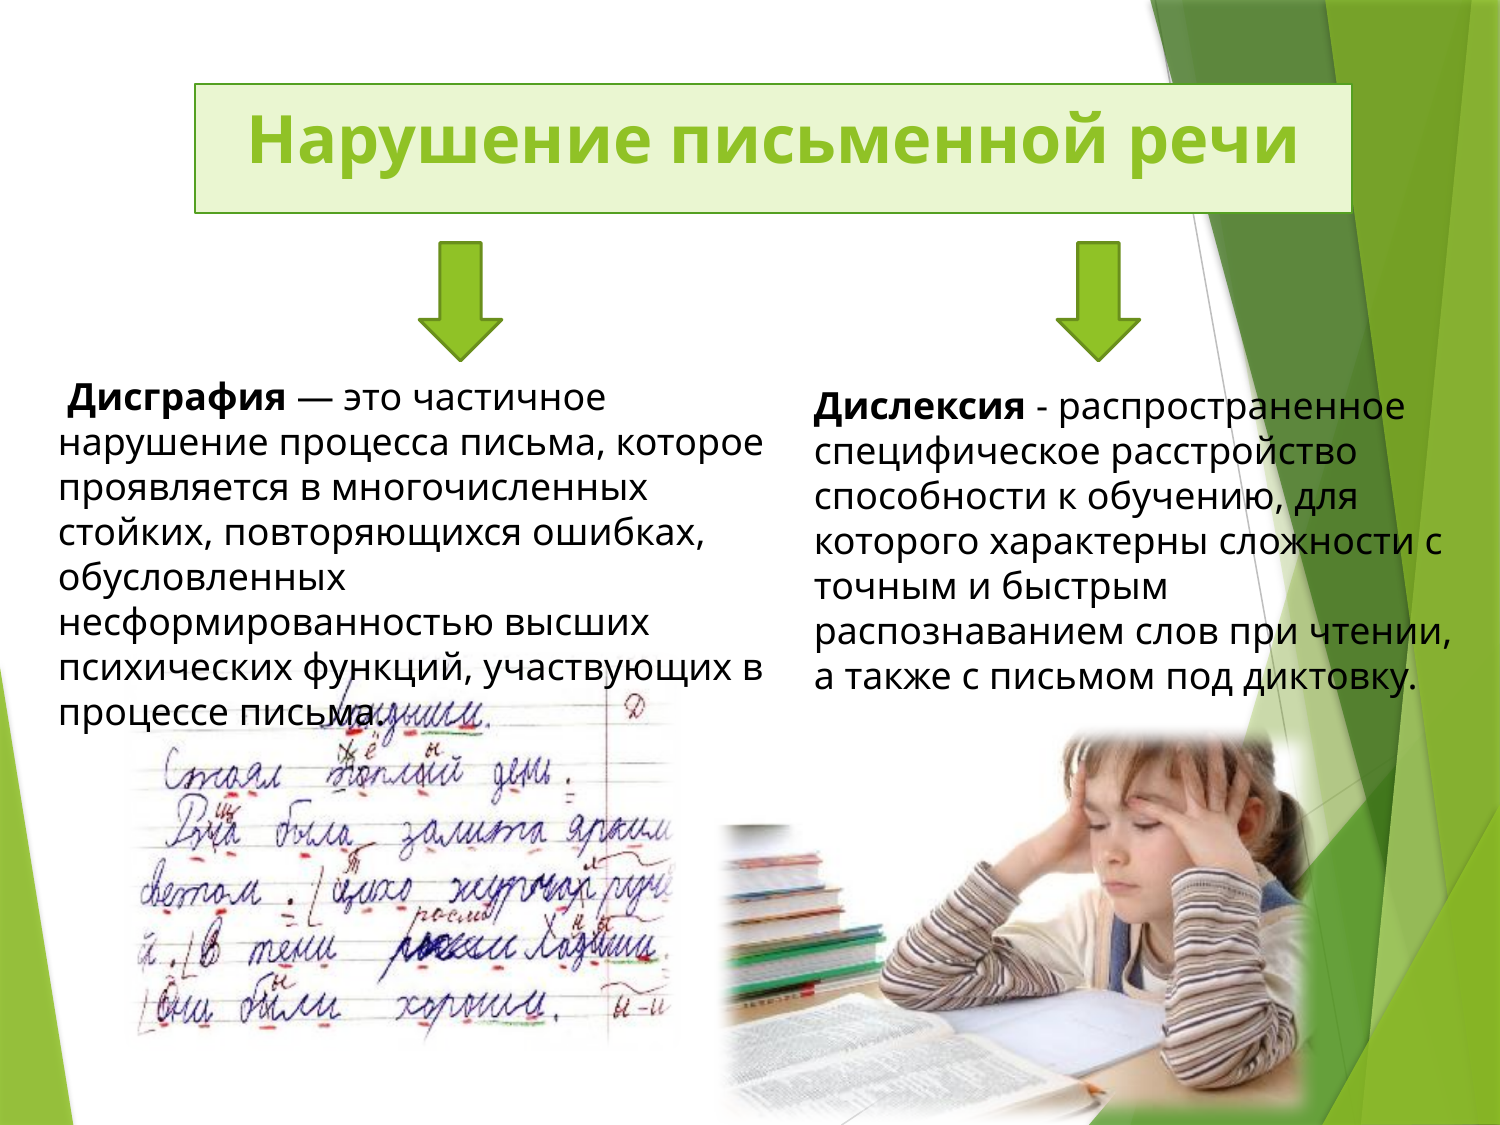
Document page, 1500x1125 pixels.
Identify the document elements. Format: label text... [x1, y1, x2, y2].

picture [123, 651, 683, 1052]
text_box [417, 241, 504, 362]
text_box [1055, 241, 1142, 362]
picture [714, 722, 1321, 1125]
title Нарушение письменной речи [194, 83, 1353, 214]
text_box Дислексия - распространенное специфическое расстройство способности к обучению, для которого характерны сложности с точным и быстрым распознаванием слов при чтении, а также с письмом под диктовку. [799, 374, 1476, 705]
text_box Дисграфия — это частичное нарушение процесса письма, которое проявляется в многочисленных стойких, повторяющихся ошибках, обусловленных несформированностью высших психических функций, участвующих в процессе письма. [43, 365, 800, 741]
